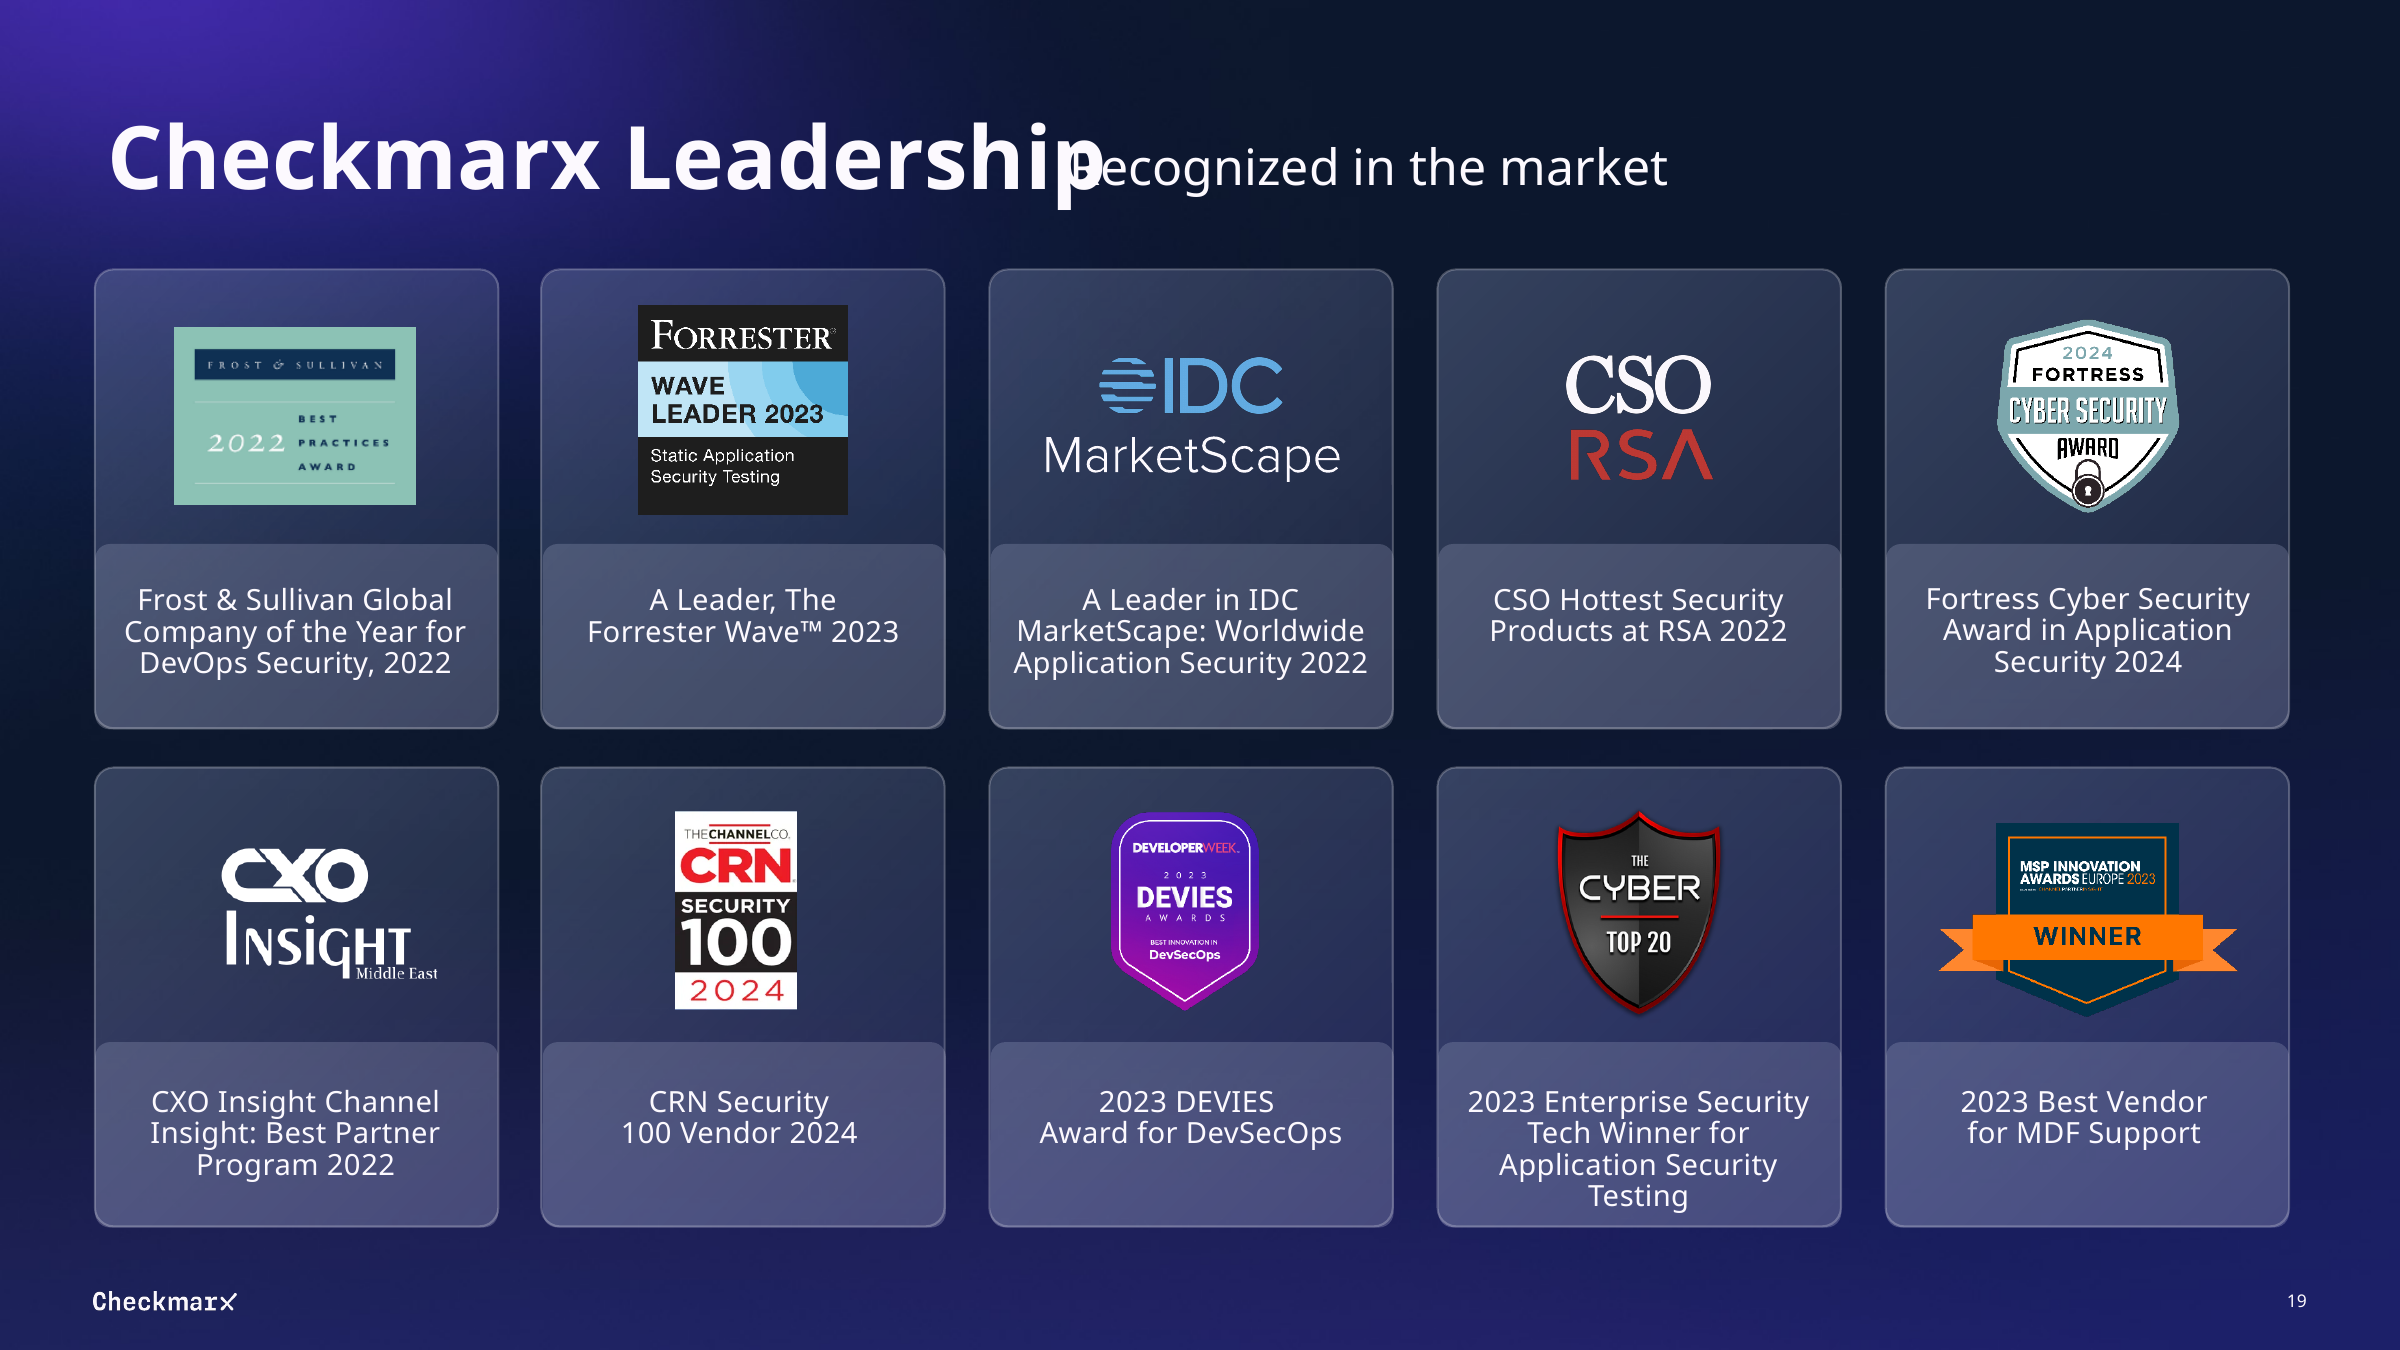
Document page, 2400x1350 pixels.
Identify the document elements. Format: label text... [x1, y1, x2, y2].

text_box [1885, 767, 2290, 1227]
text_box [1437, 767, 1841, 1227]
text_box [1885, 269, 2290, 729]
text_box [215, 848, 438, 979]
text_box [1566, 355, 1714, 480]
picture [0, 0, 2400, 1350]
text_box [989, 269, 1393, 729]
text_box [989, 767, 1393, 1227]
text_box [94, 767, 499, 1227]
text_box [1437, 269, 1841, 729]
text_box Recognized in the market [1054, 134, 1711, 221]
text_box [1046, 357, 1340, 482]
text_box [95, 544, 2290, 1228]
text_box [541, 767, 945, 1227]
text_box Checkmarx Leadership [92, 0, 2307, 216]
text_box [541, 269, 945, 729]
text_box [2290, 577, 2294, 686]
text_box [94, 269, 499, 729]
